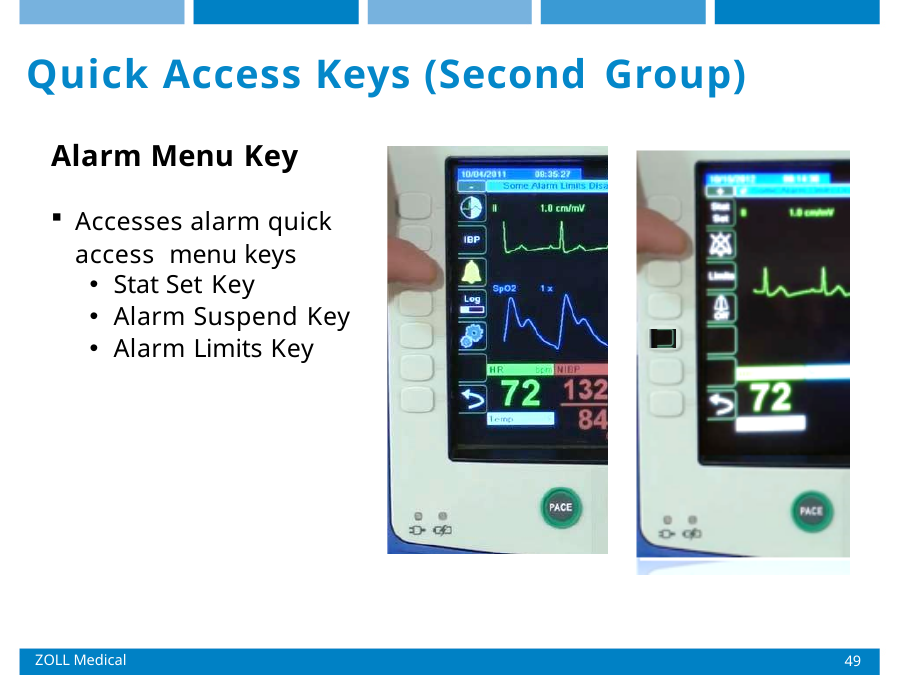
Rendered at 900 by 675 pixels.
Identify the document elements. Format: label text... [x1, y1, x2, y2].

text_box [387, 137, 851, 576]
text_box Alarm Menu Key Accesses alarm quick access menu keys Stat Set Key Alarm Suspend Key Alarm Limits Key [49, 137, 385, 396]
picture [0, 0, 900, 675]
title Quick Access Keys (Second Group) [24, 0, 863, 97]
